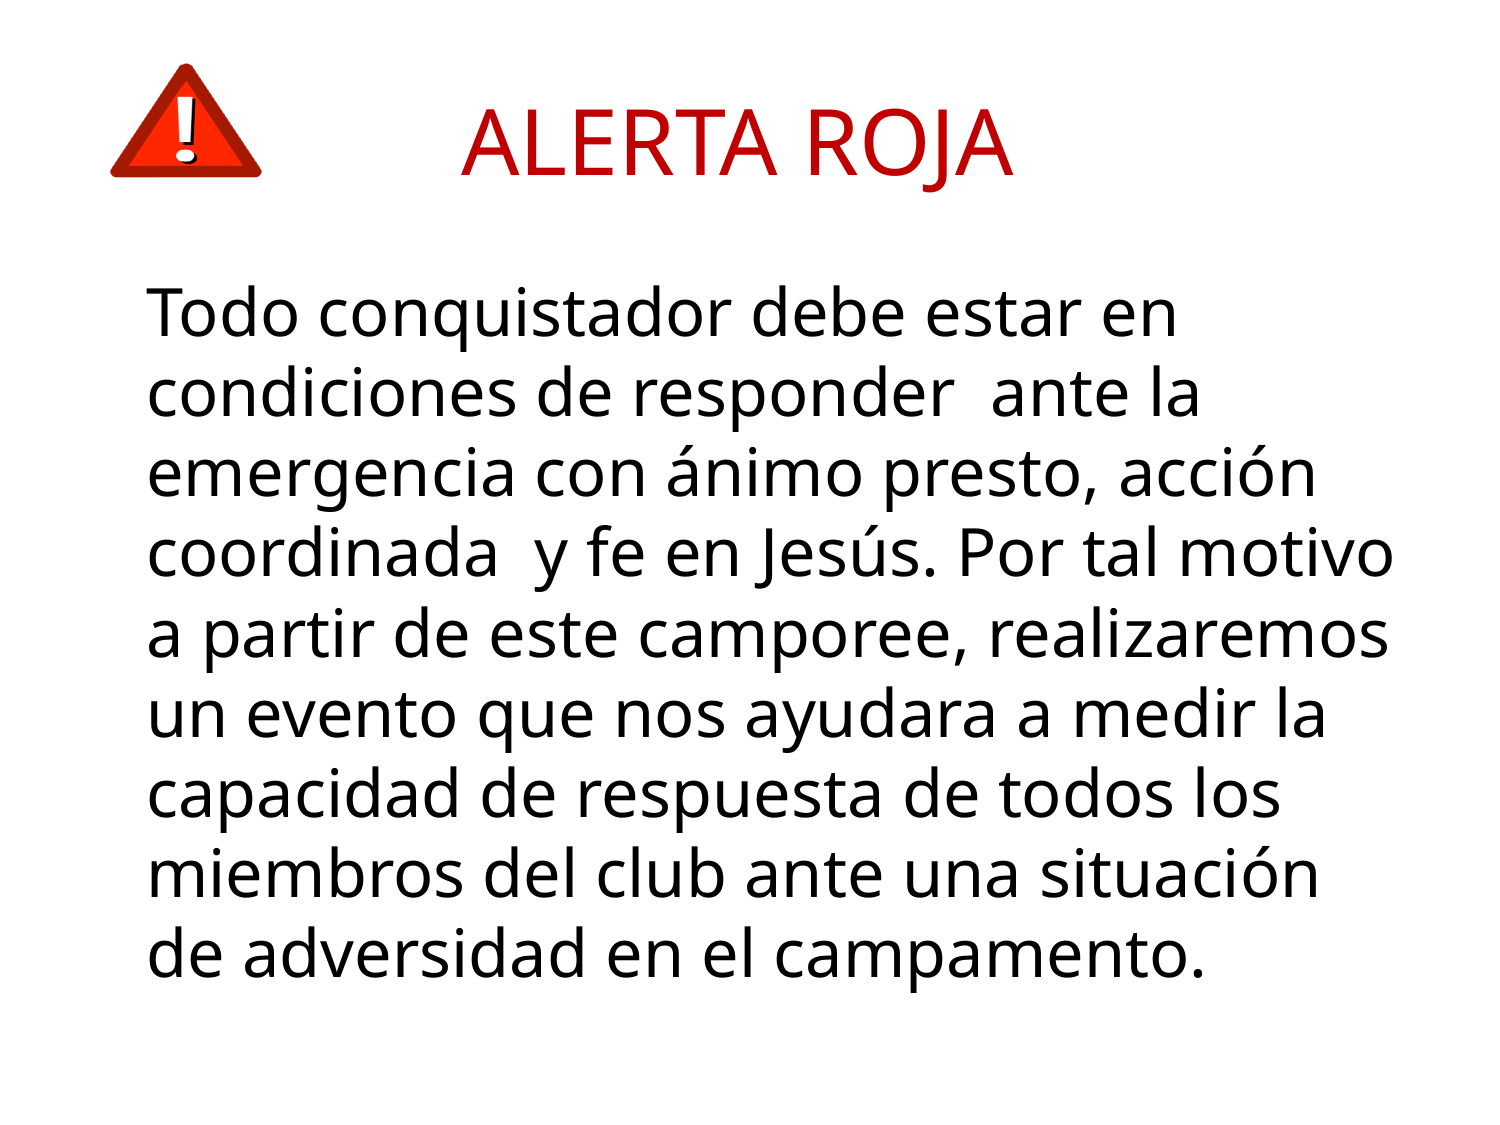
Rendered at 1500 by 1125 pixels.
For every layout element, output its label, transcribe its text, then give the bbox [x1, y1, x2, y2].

picture [100, 54, 266, 185]
list Todo conquistador debe estar en condiciones de responder ante la emergencia con ánimo presto, acción coordinada y fe en Jesús. Por tal motivo a partir de este camporee, realizaremos un evento que nos ayudara a medir la capacidad de respuesta de todos los miembros del club ante una situación de adversidad en el campamento. [75, 262, 1425, 1005]
title ALERTA ROJA [75, 45, 1425, 233]
